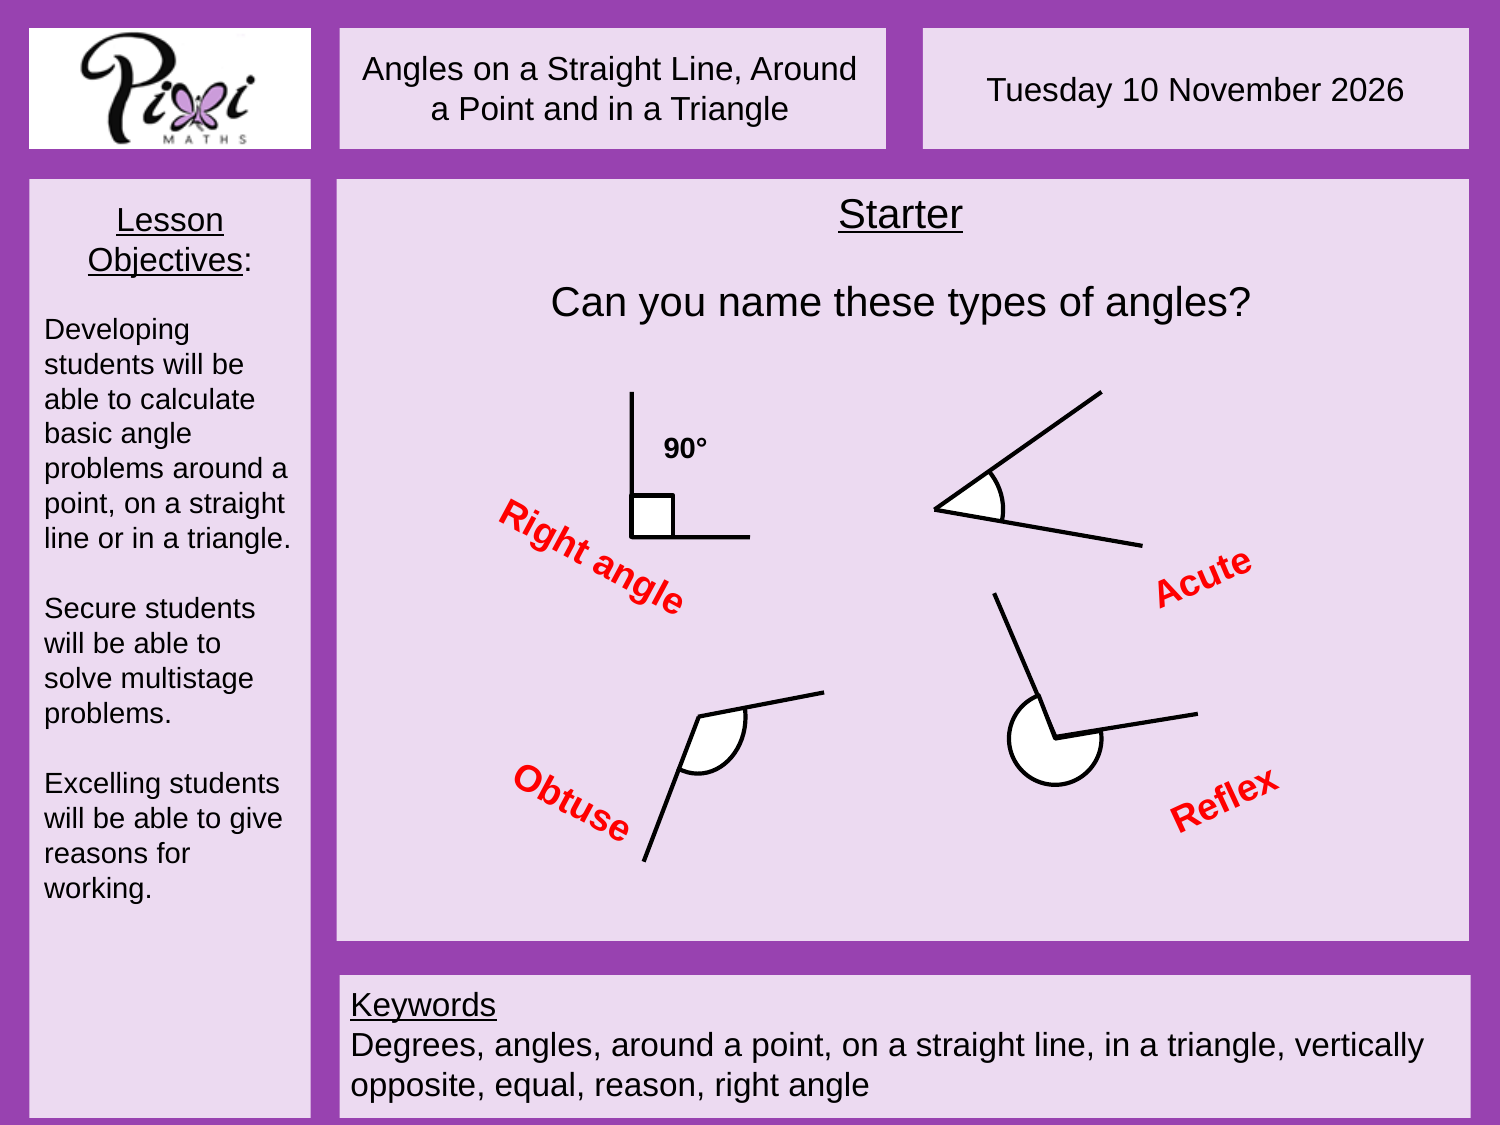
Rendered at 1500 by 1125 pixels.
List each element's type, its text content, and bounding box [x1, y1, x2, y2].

text_box Acute [1127, 521, 1275, 629]
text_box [934, 391, 1143, 547]
text_box Right angle [476, 473, 712, 638]
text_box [631, 391, 751, 538]
text_box [1006, 693, 1104, 787]
text_box Reflex [1146, 740, 1301, 854]
text_box Can you name these types of angles? [420, 267, 1383, 332]
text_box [643, 692, 825, 862]
picture [0, 0, 1500, 1125]
text_box Obtuse [489, 737, 638, 866]
text_box Starter [478, 179, 1324, 245]
